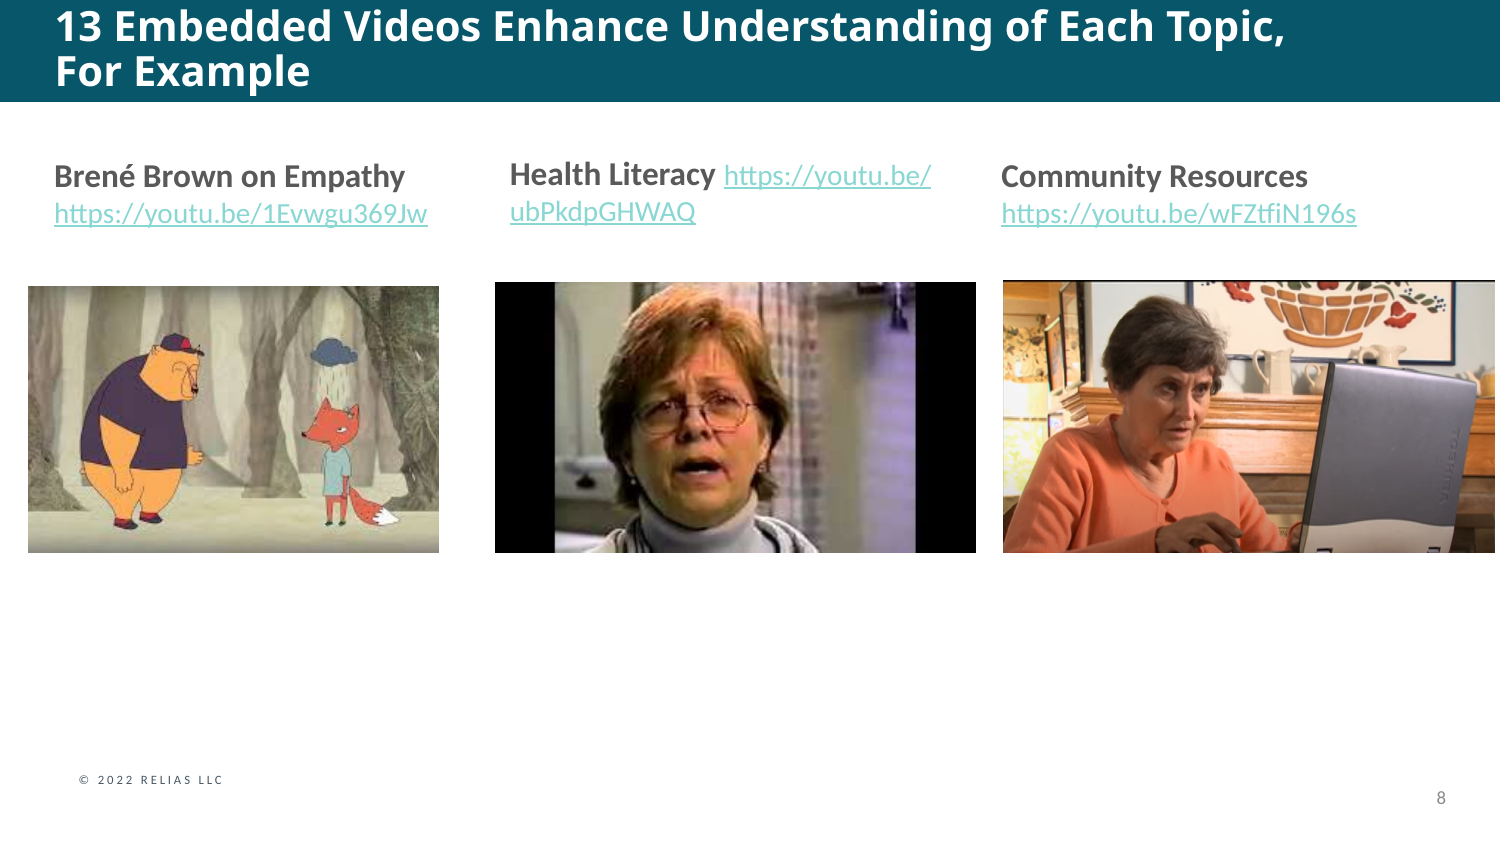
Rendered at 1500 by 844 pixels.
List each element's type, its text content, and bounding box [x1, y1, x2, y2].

text_box Community Resources https://youtu.be/wFZtfiN196s [986, 146, 1495, 237]
picture [494, 282, 976, 554]
text_box Health Literacy https://youtu.be/ubPkdpGHWAQ [495, 144, 964, 235]
text_box Brené Brown on Empathy https://youtu.be/1Evwgu369Jw [39, 146, 450, 237]
picture [1003, 280, 1495, 553]
picture [27, 286, 439, 554]
title 13 Embedded Videos Enhance Understanding of Each Topic, For Example [39, 0, 1334, 133]
slide_number 8 [1111, 774, 1462, 820]
